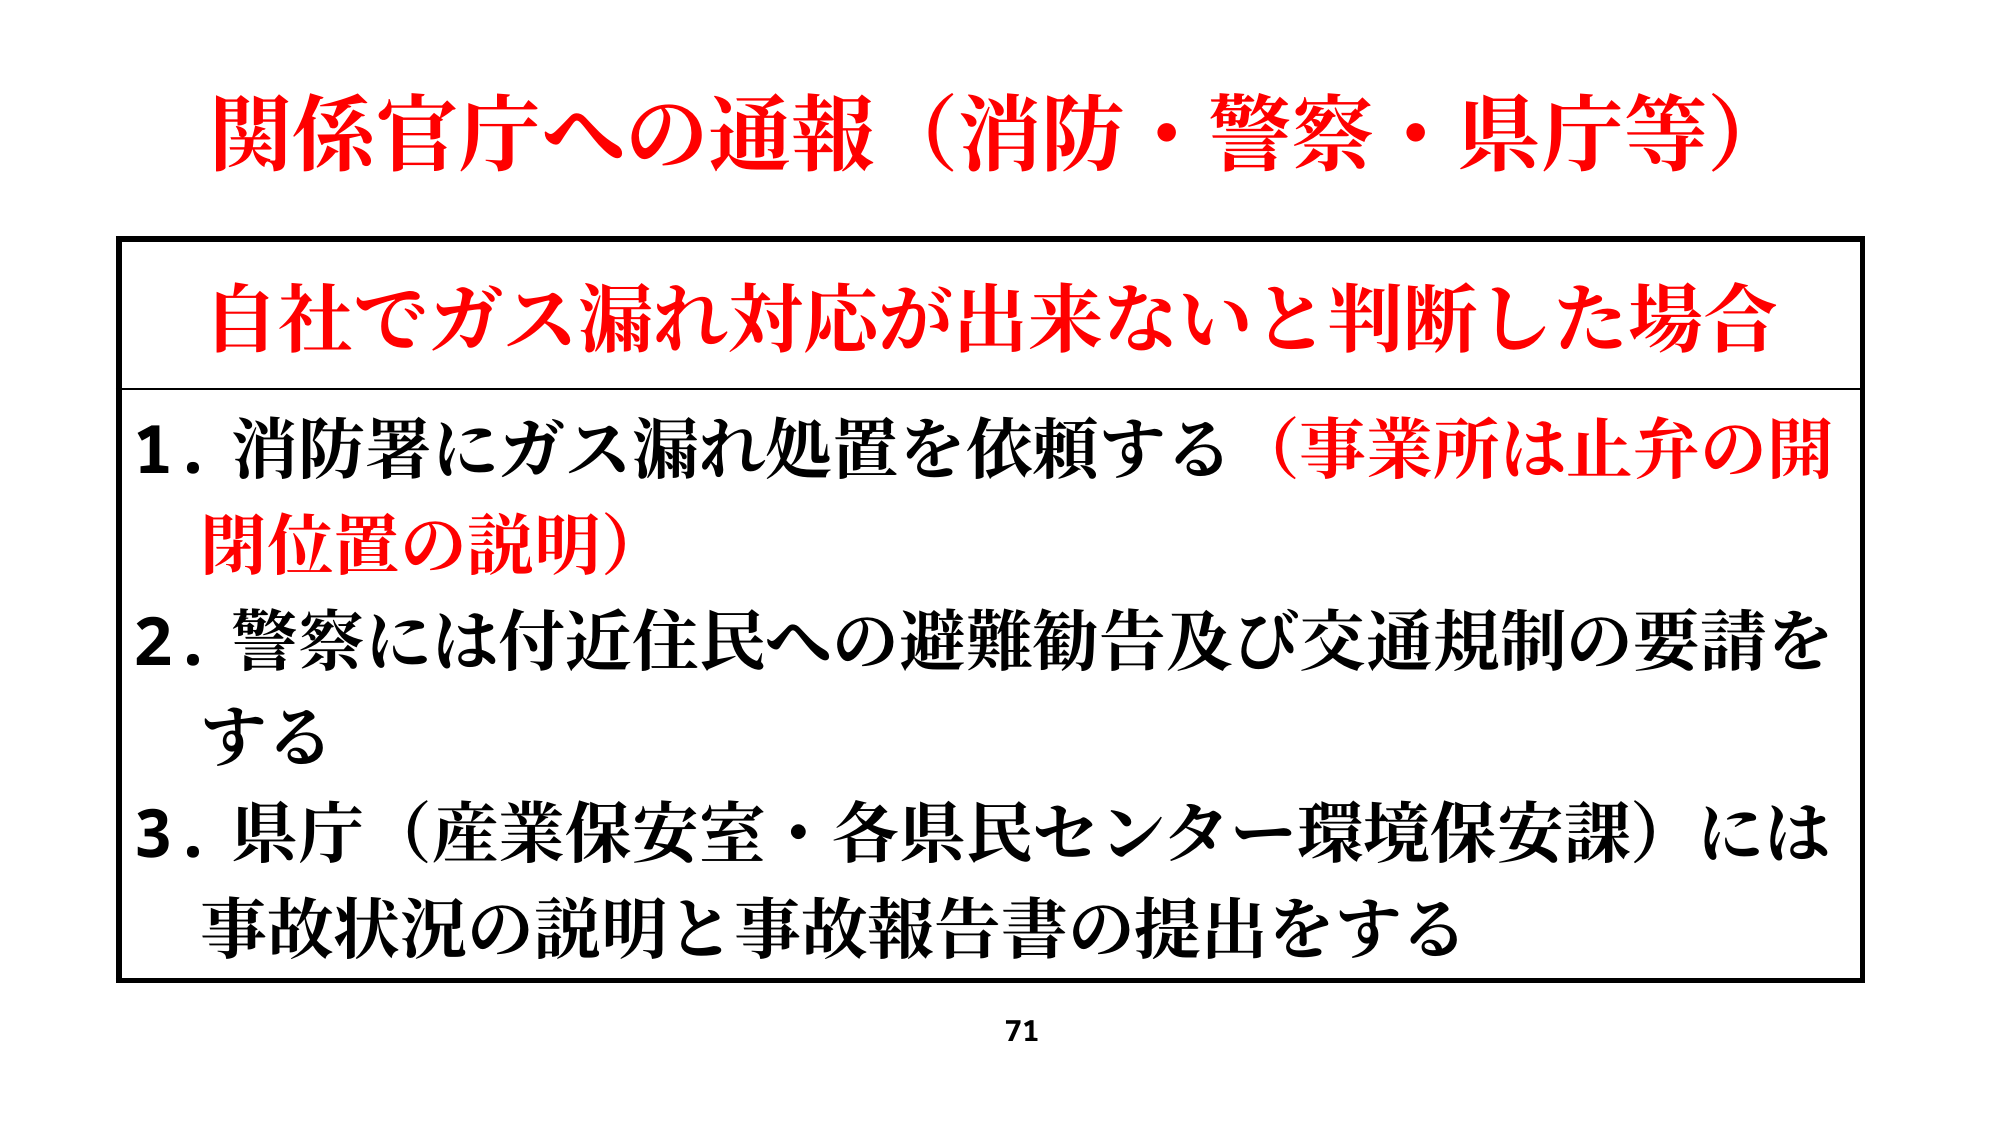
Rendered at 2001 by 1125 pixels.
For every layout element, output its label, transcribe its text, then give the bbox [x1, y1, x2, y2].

table_header 自社でガス漏れ対応が出来ないと判断した場合 [122, 242, 1860, 388]
footer 71 [684, 1005, 1360, 1066]
title 関係官庁への通報（消防・警察・県庁等） [137, 59, 1863, 215]
table_cell 1.消防署にガス漏れ処置を依頼する（事業所は止弁の開 閉位置の説明） 2.警察には付近住民への避難勧告及び交通規制の要請を する 3.県庁（産業保安室・各県民センター環境保安課）には 事故状況の説明と事故報告書の提出をする [122, 390, 1860, 978]
